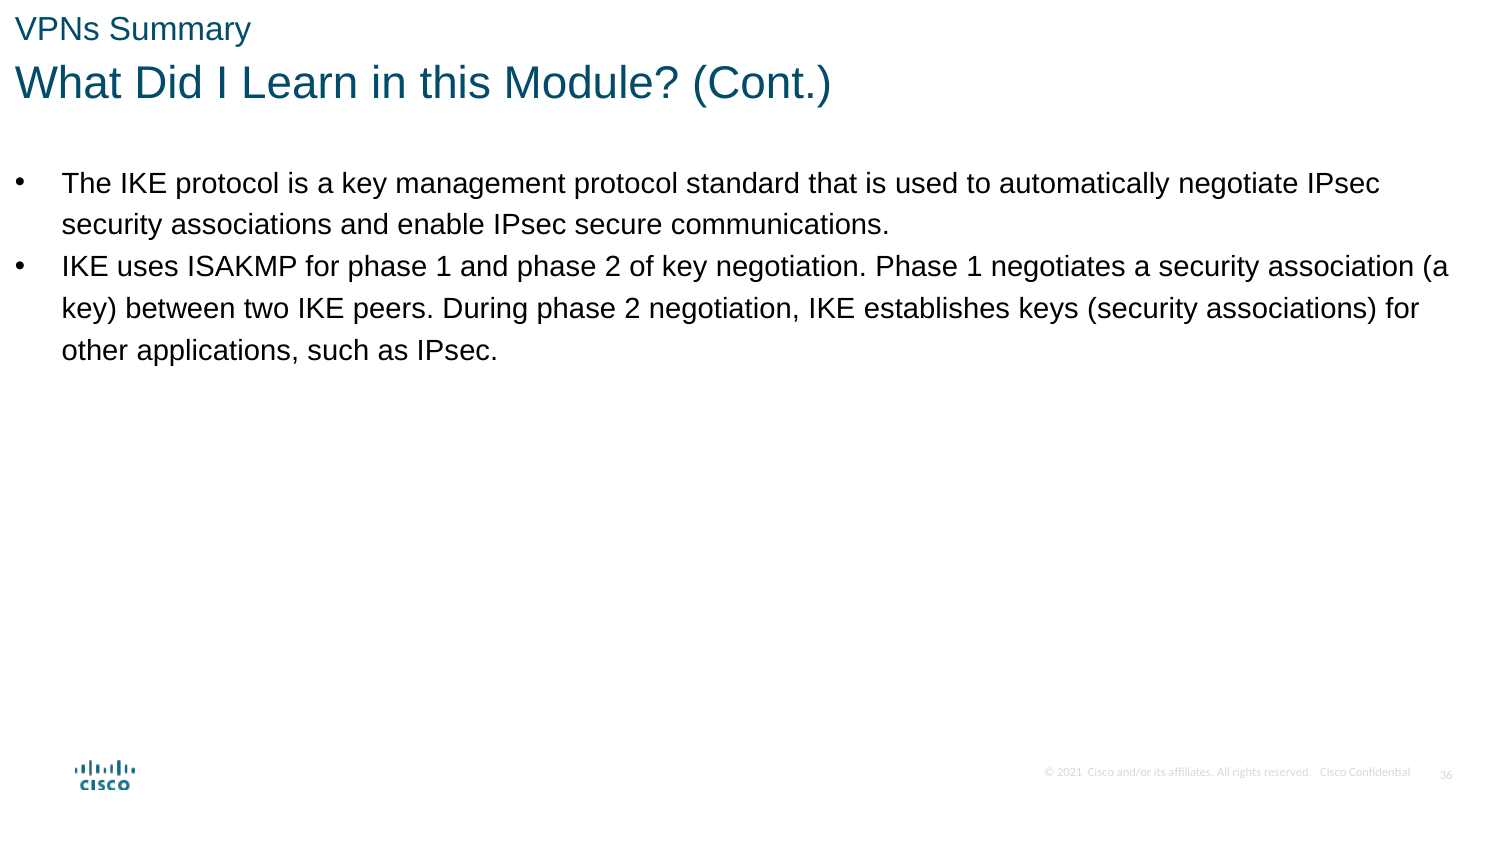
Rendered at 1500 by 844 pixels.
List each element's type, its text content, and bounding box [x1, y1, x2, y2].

list What Did I Learn in this Module? (Cont.) [0, 45, 1500, 121]
picture [75, 759, 135, 790]
text_box The IKE protocol is a key management protocol standard that is used to automatically negotiate IPsec security associations and enable IPsec secure communications. IKE uses ISAKMP for phase 1 and phase 2 of key negotiation. Phase 1 negotiates a security association (a key) between two IKE peers. During phase 2 negotiation, IKE establishes keys (security associations) for other applications, such as IPsec. [0, 149, 1481, 572]
slide_number 36 [1425, 759, 1500, 797]
list VPNs Summary [0, 0, 1500, 45]
